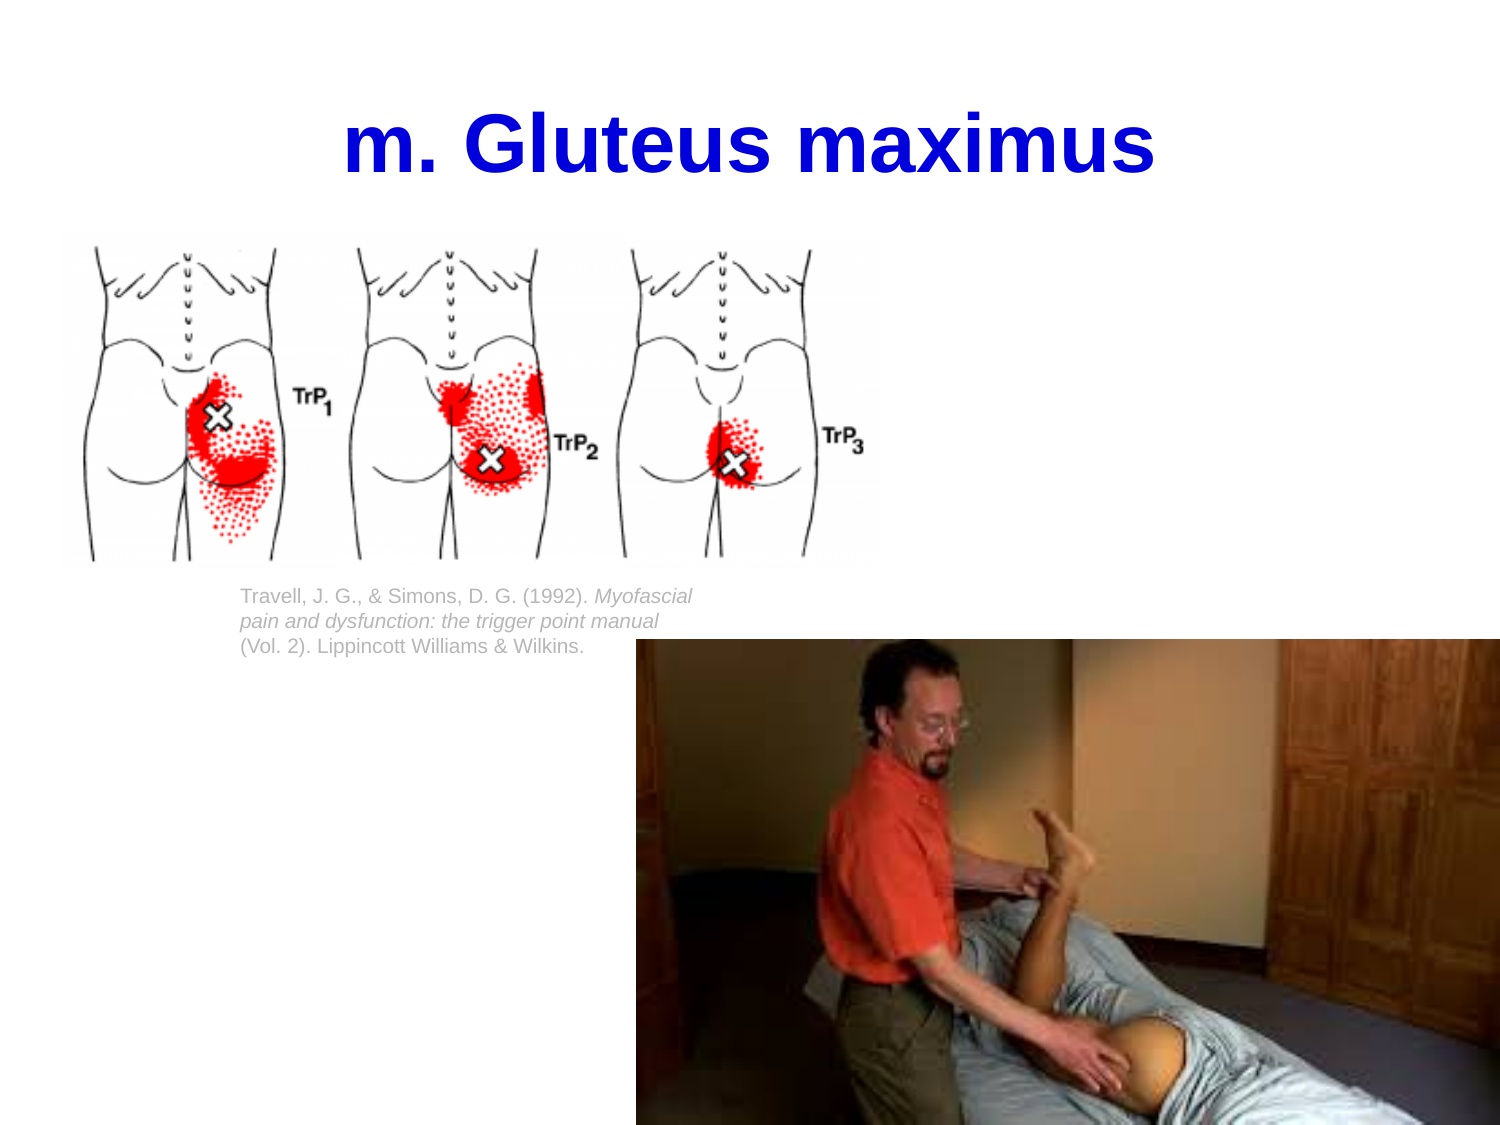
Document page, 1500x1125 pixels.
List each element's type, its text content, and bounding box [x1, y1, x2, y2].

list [62, 232, 880, 569]
title m. Gluteus maximus [75, 45, 1425, 233]
picture [636, 639, 1500, 1125]
text_box Travell, J. G., & Simons, D. G. (1992). Myofascial pain and dysfunction: the trigger point manual (Vol. 2). Lippincott Williams & Wilkins. [225, 577, 718, 674]
